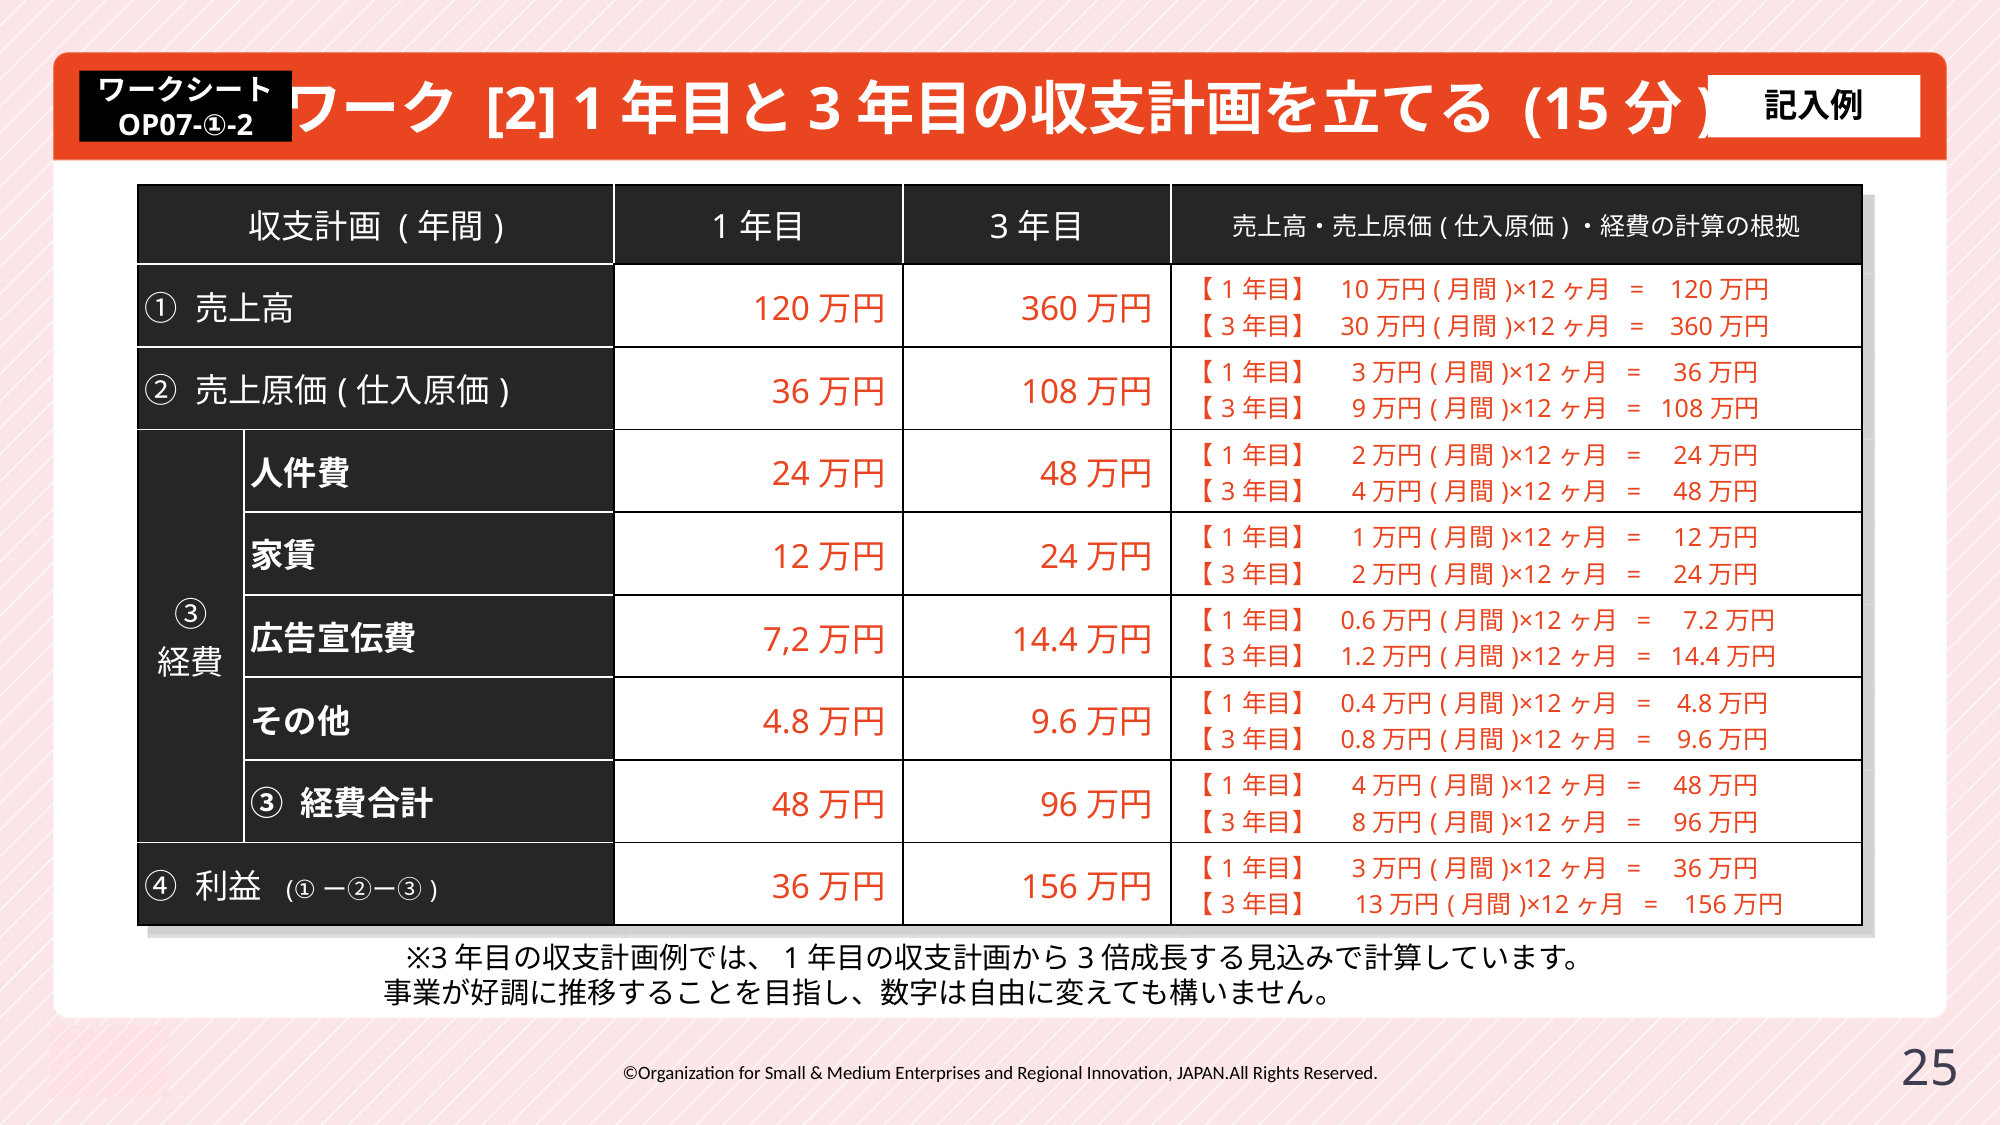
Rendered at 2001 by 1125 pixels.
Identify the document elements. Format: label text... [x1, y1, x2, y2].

text_box 記入例 [1707, 75, 1921, 138]
table_cell 7,2万円 [615, 596, 902, 676]
table_header 1年目 [615, 186, 902, 263]
table_cell 【1年目】 3万円(月間)×12ヶ月 = 36万円 【3年目】 9万円(月間)×12ヶ月 = 108万円 [1172, 348, 1861, 429]
table_cell 【1年目】 0.6万円(月間)×12ヶ月 = 7.2万円 【3年目】 1.2万円(月間)×12ヶ月 = 14.4万円 [1172, 596, 1861, 676]
table_cell 【1年目】 2万円(月間)×12ヶ月 = 24万円 【3年目】 4万円(月間)×12ヶ月 = 48万円 [1172, 430, 1861, 511]
table_cell 【1年目】 1万円(月間)×12ヶ月 = 12万円 【3年目】 2万円(月間)×12ヶ月 = 24万円 [1172, 513, 1861, 594]
text_box ※3年目の収支計画例では、1年目の収支計画から3倍成長する見込みで計算しています。 事業が好調に推移することを目指し、数字は自由に変えても構いません。 [53, 932, 1948, 1017]
table_cell ③ 経費合計 [245, 761, 613, 842]
table_cell 48万円 [904, 430, 1170, 511]
table_cell ④ 利益 (①ー②ー③) [139, 843, 613, 924]
table_header 収支計画 (年間) [139, 186, 613, 263]
title ワーク [2] 1年目と3年目の収支計画を立てる (15分) [137, 58, 1863, 155]
table_cell 36万円 [615, 843, 902, 924]
picture [0, 0, 2000, 1125]
table_cell 96万円 [904, 761, 1170, 842]
table_cell 広告宣伝費 [245, 596, 613, 676]
table_cell 家賃 [245, 513, 613, 594]
table_cell 【1年目】 0.4万円(月間)×12ヶ月 = 4.8万円 【3年目】 0.8万円(月間)×12ヶ月 = 9.6万円 [1172, 678, 1861, 759]
table_cell 24万円 [615, 430, 902, 511]
table_cell ③ 経費 [139, 430, 243, 842]
table_cell 360万円 [904, 265, 1170, 346]
table_cell 12万円 [615, 513, 902, 594]
table_cell 【1年目】 4万円(月間)×12ヶ月 = 48万円 【3年目】 8万円(月間)×12ヶ月 = 96万円 [1172, 761, 1861, 842]
text_box ワークシート OP07-①-2 [78, 69, 293, 143]
table_cell 36万円 [615, 348, 902, 429]
table_cell 108万円 [904, 348, 1170, 429]
table_cell その他 [245, 678, 613, 759]
table_cell 人件費 [245, 430, 613, 511]
table_cell 14.4万円 [904, 596, 1170, 676]
table_cell 156万円 [904, 843, 1170, 924]
table_cell 9.6万円 [904, 678, 1170, 759]
table_cell 【1年目】 10万円(月間)×12ヶ月 = 120万円 【3年目】 30万円(月間)×12ヶ月 = 360万円 [1172, 265, 1861, 346]
table_cell 4.8万円 [615, 678, 902, 759]
table_cell 【1年目】 3万円(月間)×12ヶ月 = 36万円 【3年目】 13万円(月間)×12ヶ月 = 156万円 [1172, 843, 1861, 924]
table_cell 24万円 [904, 513, 1170, 594]
table_cell 48万円 [615, 761, 902, 842]
table_cell 120万円 [615, 265, 902, 346]
table_header 3年目 [904, 186, 1170, 263]
table_cell ① 売上高 [139, 265, 613, 346]
table_cell ② 売上原価(仕入原価) [139, 348, 613, 429]
table_header 売上高・売上原価(仕入原価)・経費の計算の根拠 [1172, 186, 1861, 263]
